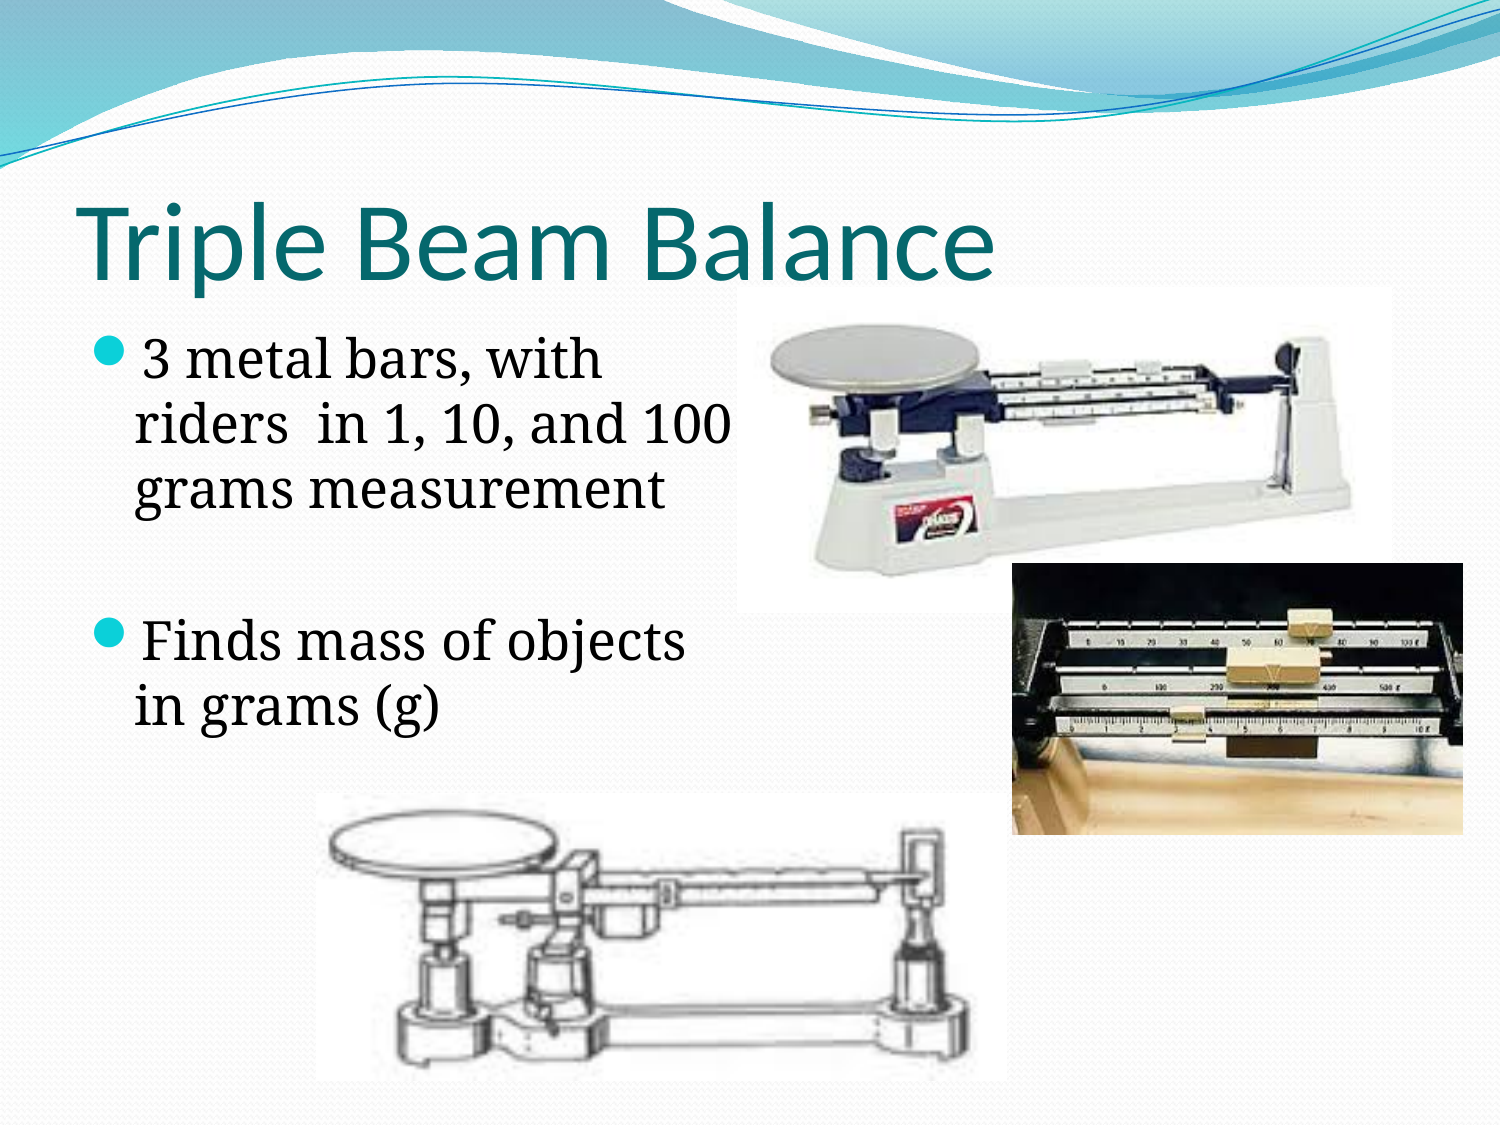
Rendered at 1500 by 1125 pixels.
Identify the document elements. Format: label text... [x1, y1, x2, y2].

picture [737, 287, 1463, 835]
title Triple Beam Balance [75, 115, 1425, 303]
picture [316, 792, 1007, 1081]
list 3 metal bars, with riders in 1, 10, and 100 grams measurement Finds mass of objects in grams (g) [75, 317, 750, 1038]
